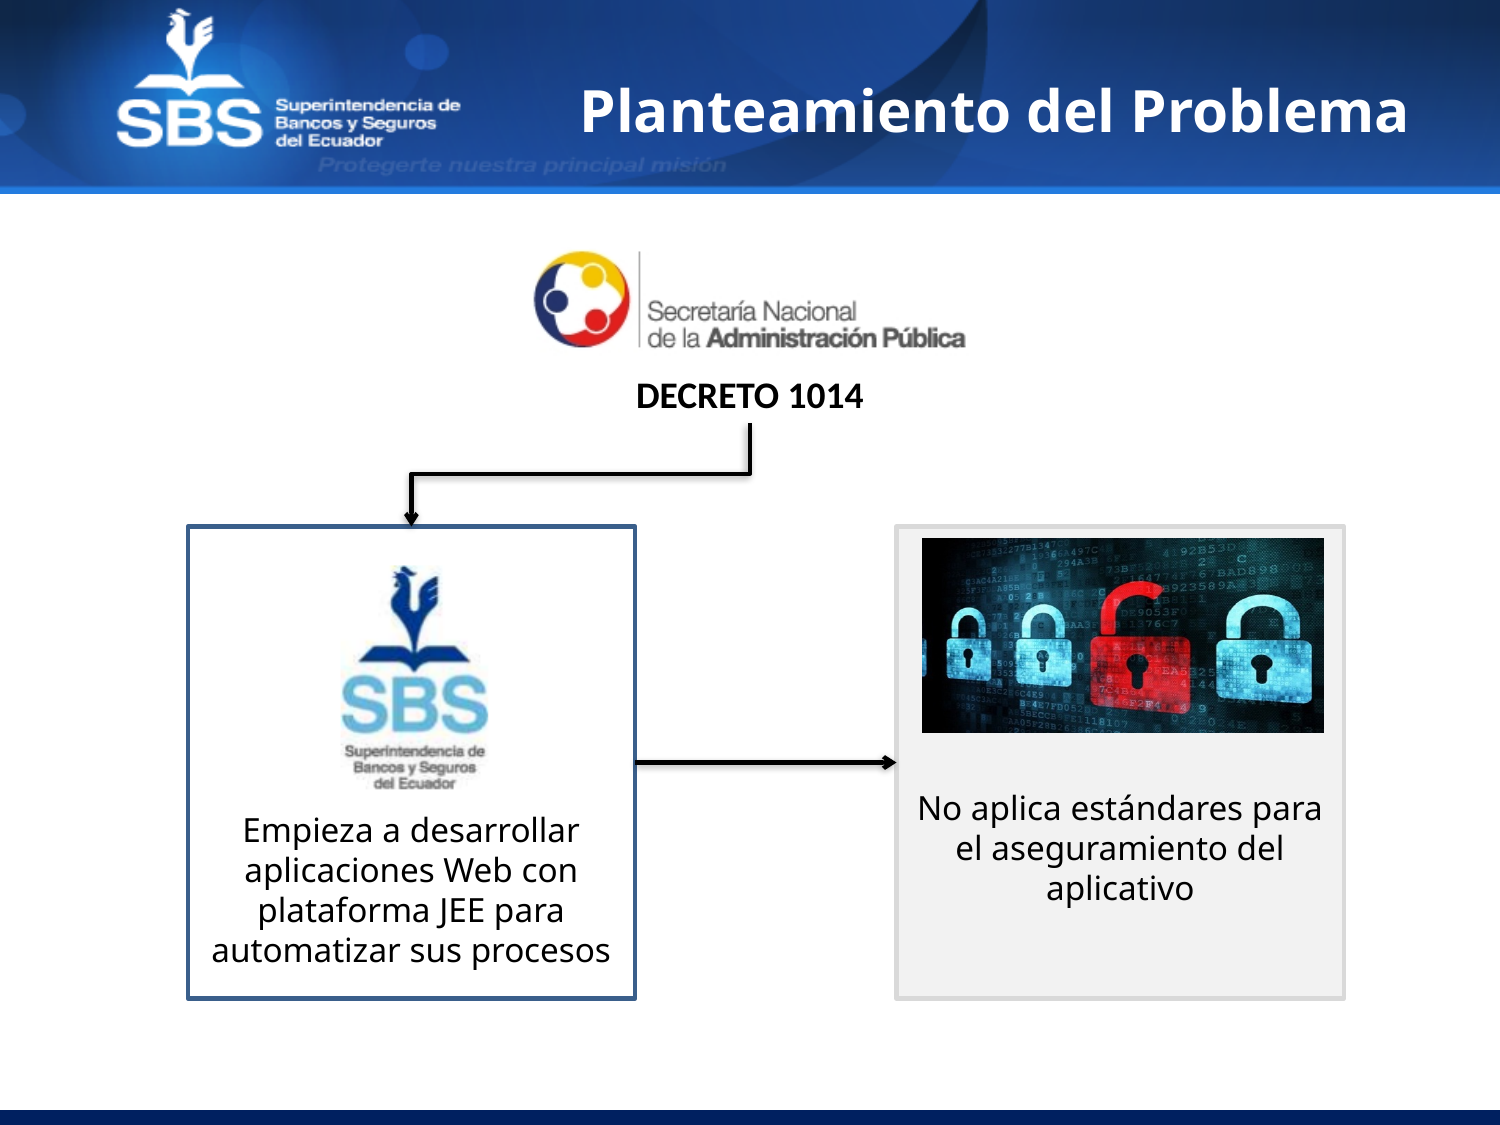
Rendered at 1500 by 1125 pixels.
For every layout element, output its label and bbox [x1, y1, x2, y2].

picture [0, 0, 1500, 194]
text_box [530, 247, 969, 424]
text_box [896, 526, 1345, 999]
text_box [187, 526, 636, 999]
text_box [529, 305, 633, 645]
text_box [0, 1110, 1500, 1125]
